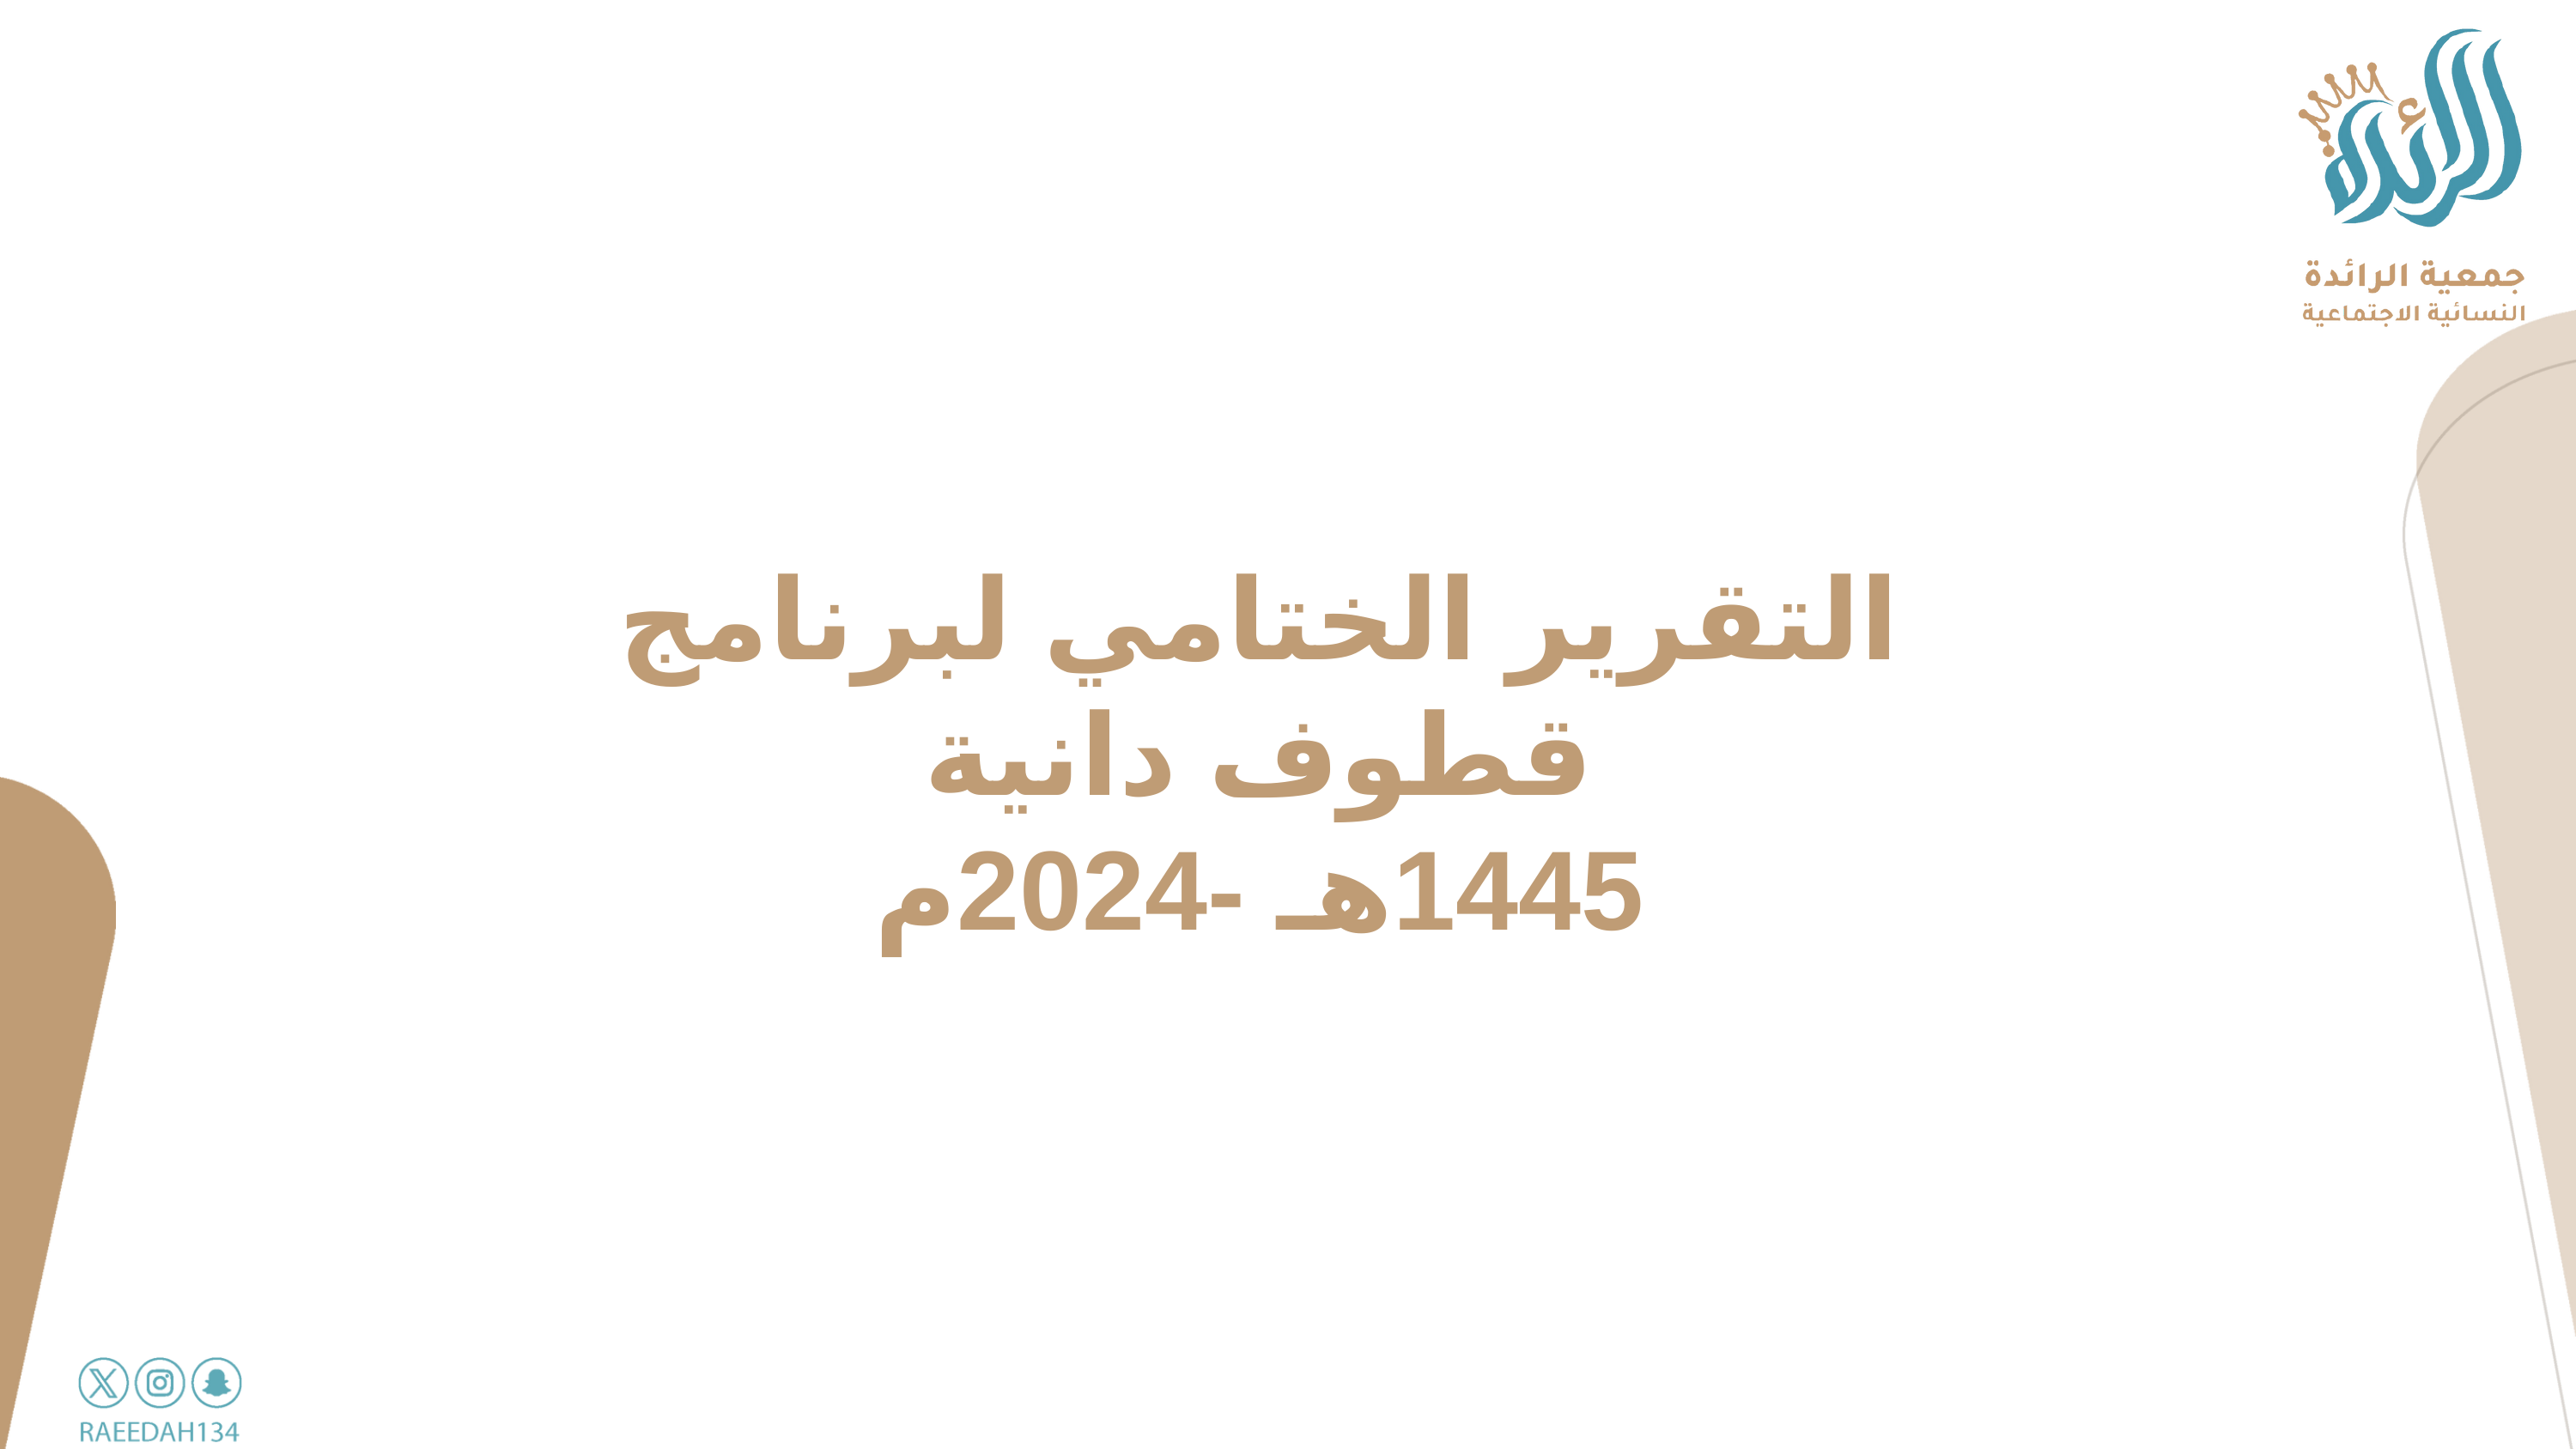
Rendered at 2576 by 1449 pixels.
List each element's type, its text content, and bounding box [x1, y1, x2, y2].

text_box [2403, 356, 2576, 1449]
text_box التقرير الختامي لبرنامج قطوف دانية 1445هـ -2024م [566, 534, 1953, 843]
text_box [2416, 310, 2576, 356]
text_box [78, 1357, 242, 1449]
text_box [2278, 23, 2555, 332]
text_box [0, 777, 116, 1449]
